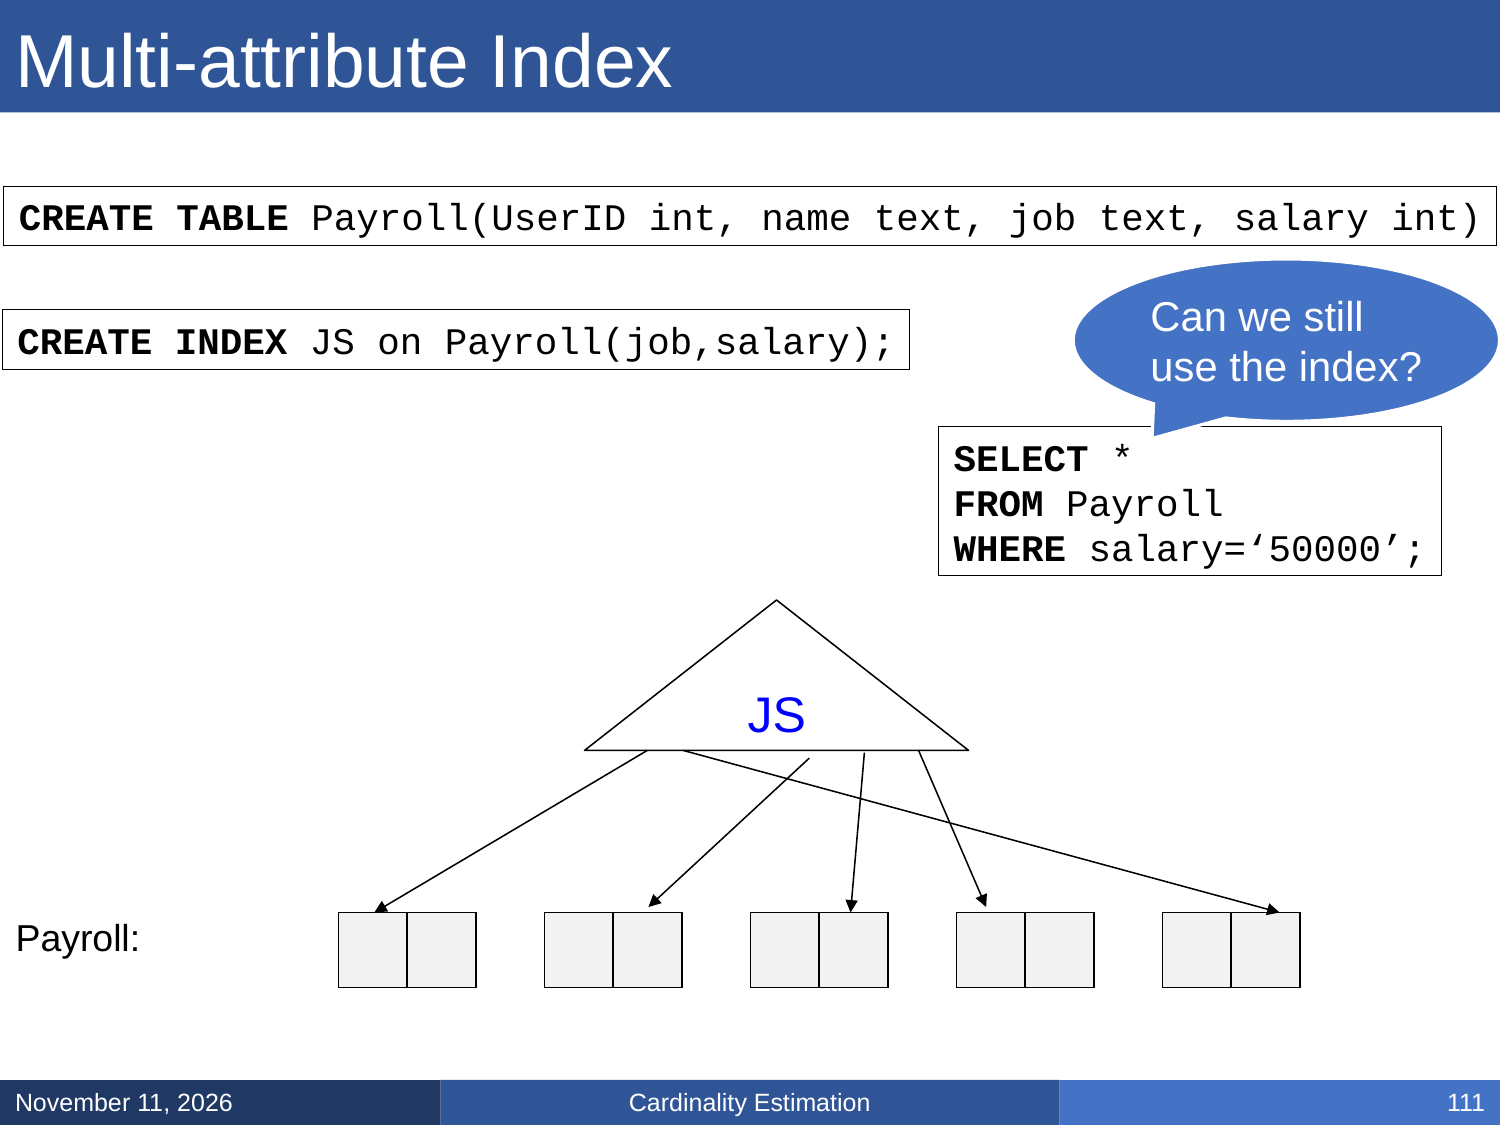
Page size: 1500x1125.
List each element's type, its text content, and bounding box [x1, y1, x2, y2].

text_box Can we still use the index? [1071, 257, 1500, 441]
table_header [408, 913, 475, 987]
table_header [820, 913, 887, 987]
title Multi-attribute Index [0, 0, 1500, 112]
table_header [1026, 913, 1093, 987]
table_header [545, 913, 612, 987]
text_box CREATE TABLE Payroll(UserID int, name text, job text, salary int) [3, 186, 1497, 246]
table_header [339, 913, 406, 987]
footer Cardinality Estimation [496, 1079, 1004, 1125]
text_box CREATE INDEX JS on Payroll(job,salary); [2, 309, 910, 370]
slide_number 111 [1162, 1079, 1500, 1125]
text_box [648, 758, 810, 908]
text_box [374, 750, 648, 913]
text_box Payroll: [0, 907, 156, 967]
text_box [683, 750, 1280, 913]
table_header [1232, 913, 1299, 987]
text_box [850, 752, 865, 913]
table_header [957, 913, 1024, 987]
text_box SELECT * FROM Payroll WHERE salary=‘50000’; [938, 426, 1442, 576]
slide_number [0, 1079, 338, 1125]
table_header [1163, 913, 1230, 987]
text_box JS [585, 600, 969, 751]
table_header [614, 913, 681, 987]
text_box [918, 750, 987, 908]
table_header [751, 913, 818, 987]
